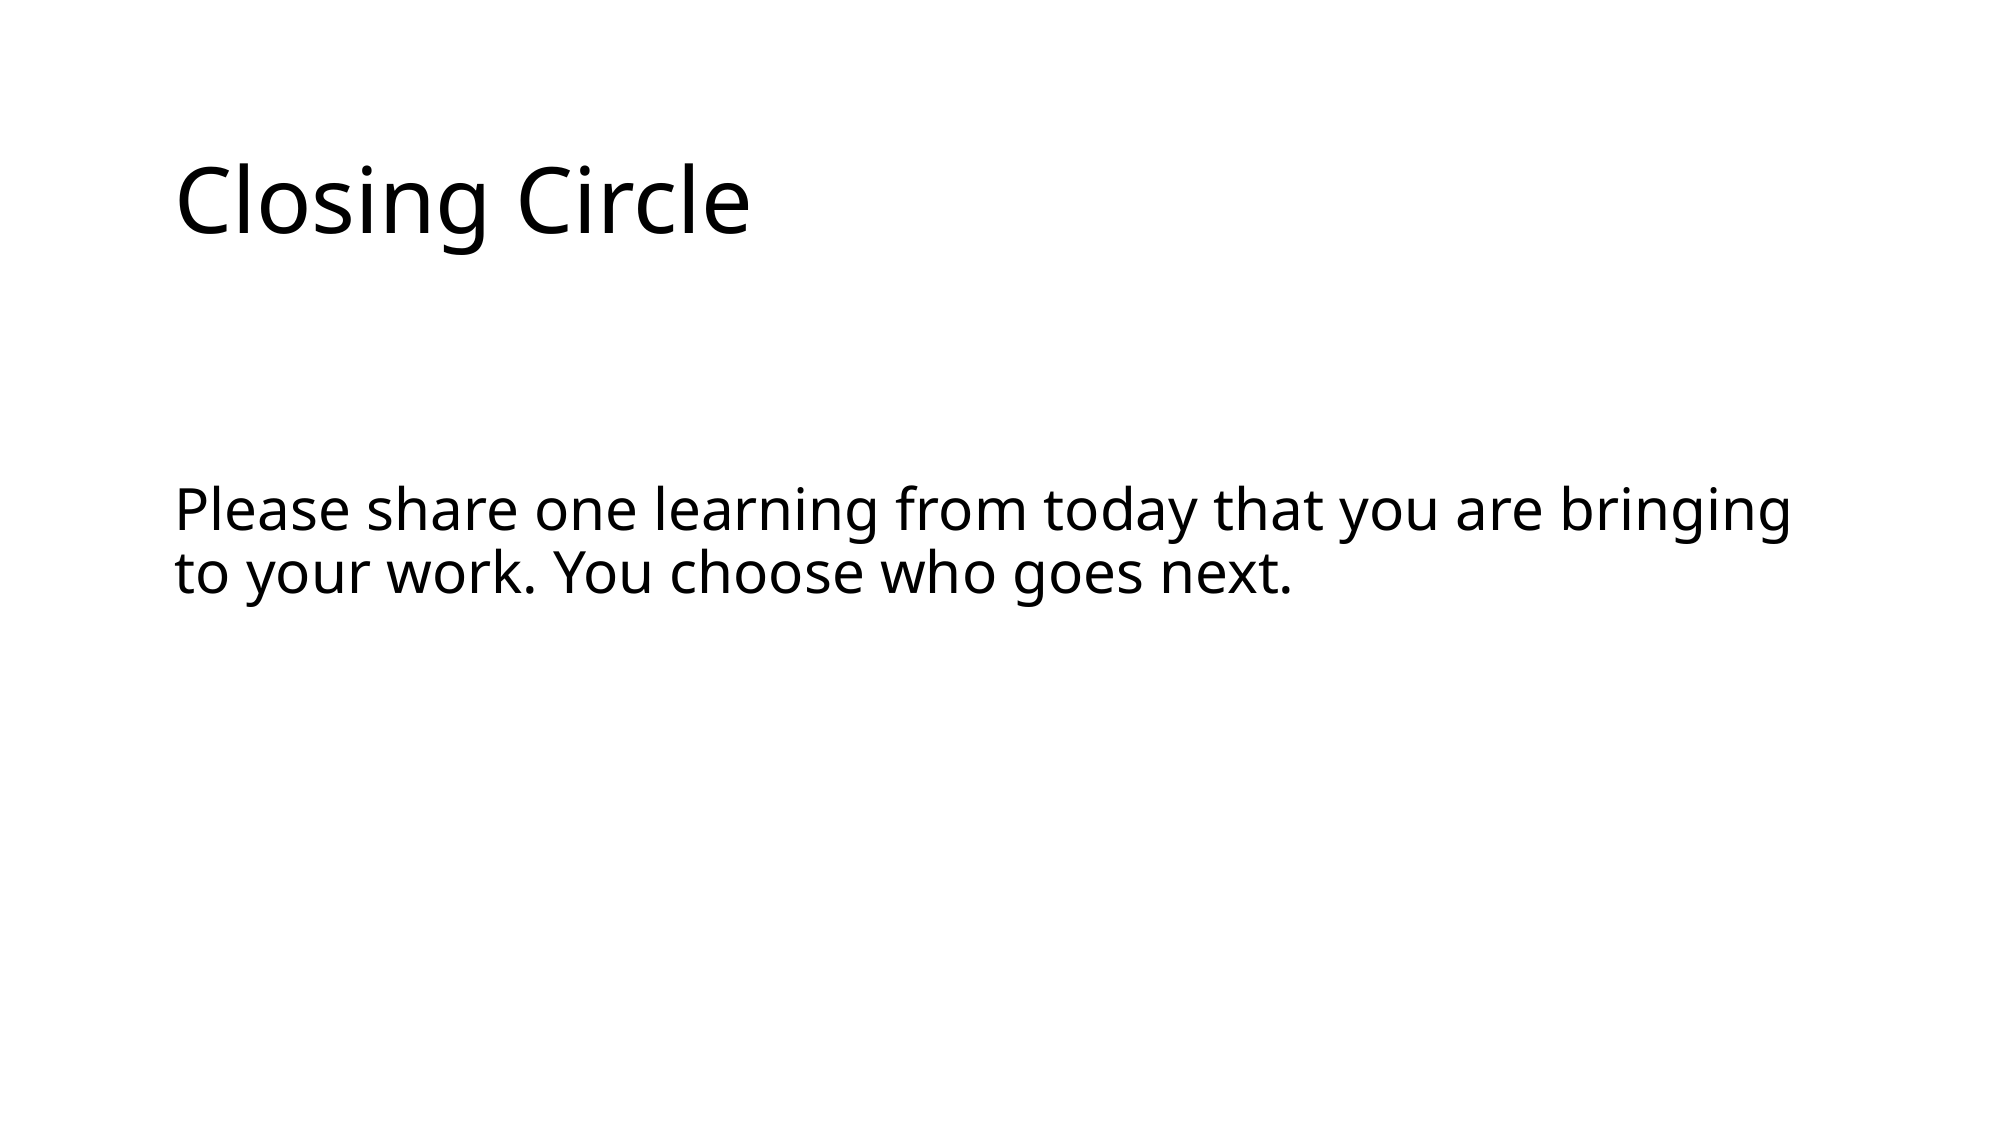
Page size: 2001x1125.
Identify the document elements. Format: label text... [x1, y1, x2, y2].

list Please share one learning from today that you are bringing to your work. You choose who goes next. [159, 472, 1867, 695]
title Closing Circle [159, 146, 1866, 326]
